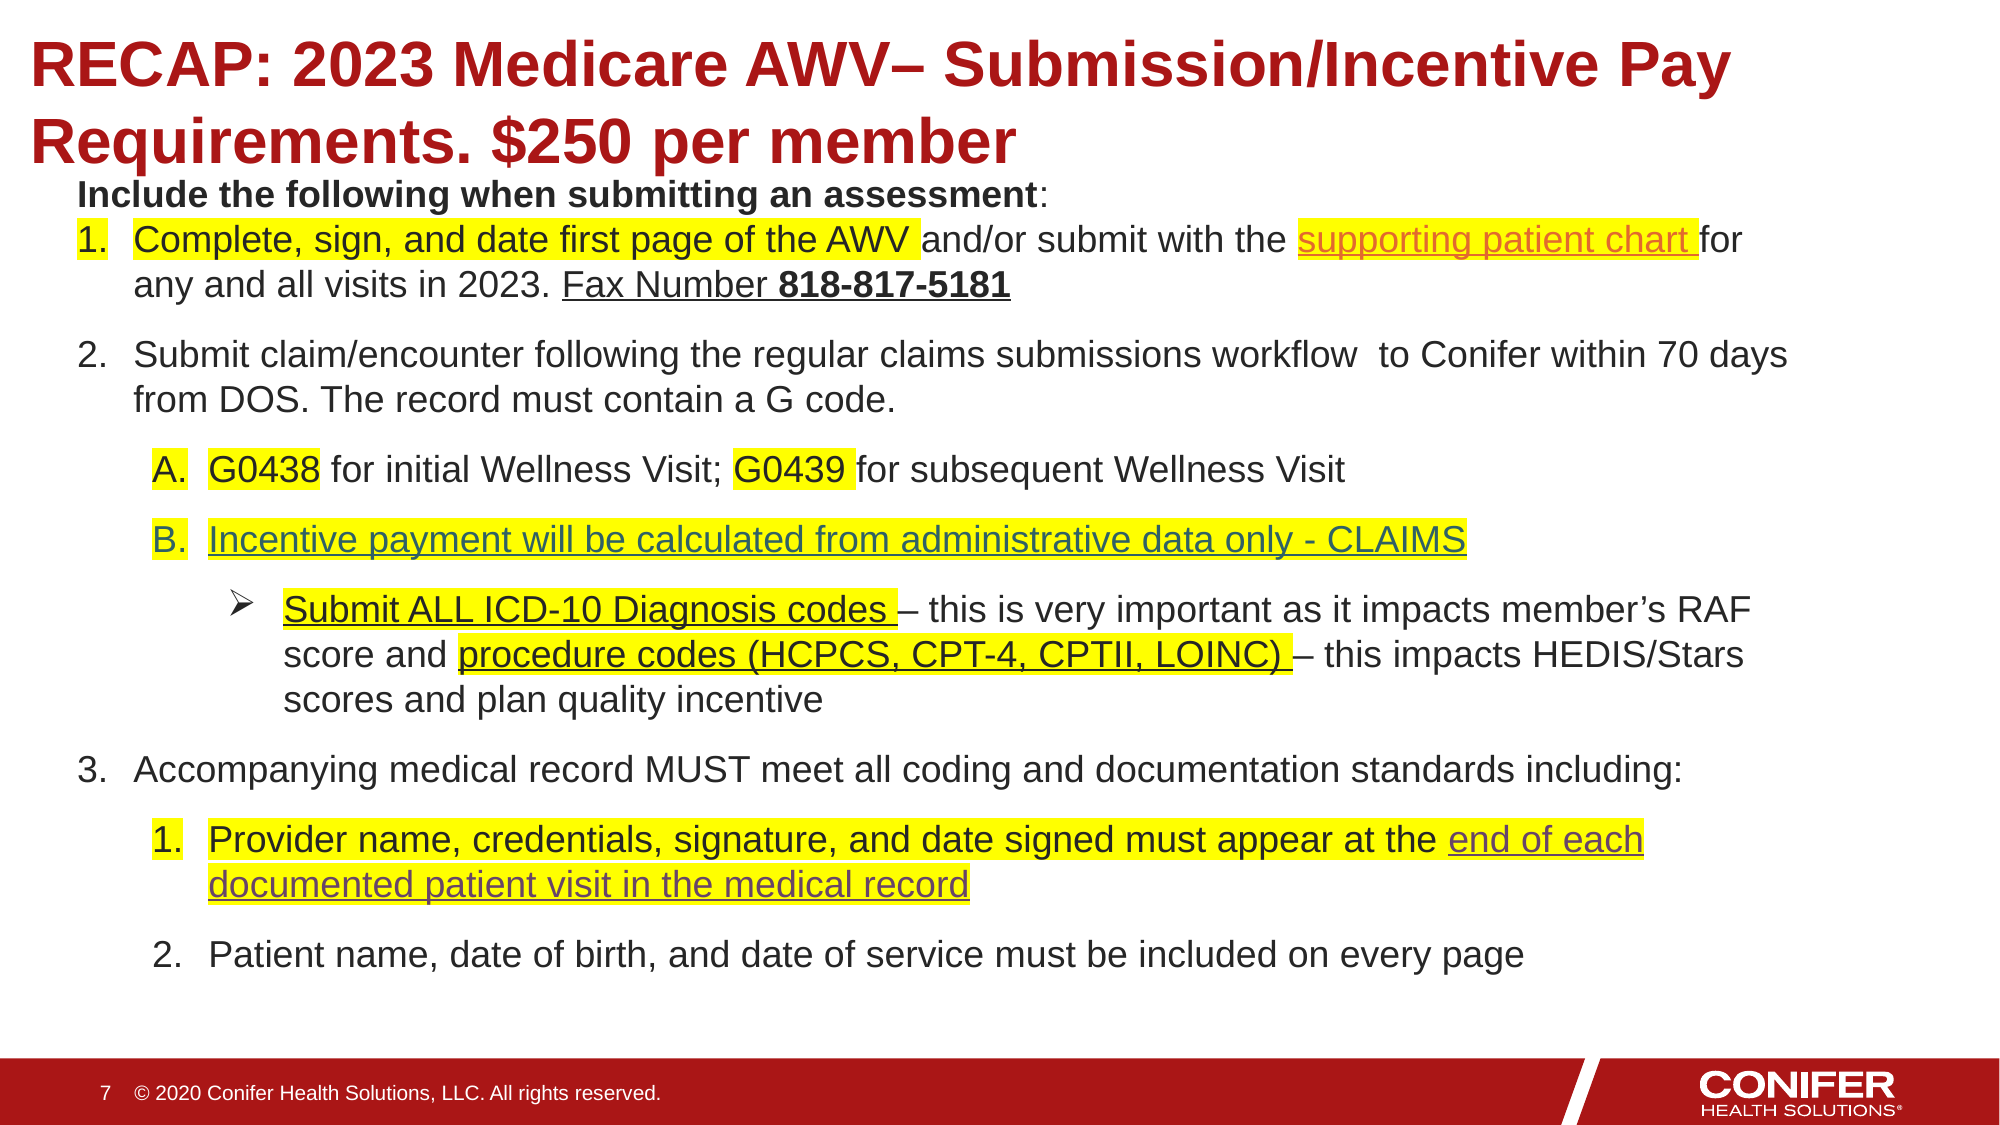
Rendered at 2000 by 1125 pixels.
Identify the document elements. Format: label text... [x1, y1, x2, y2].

title RECAP: 2023 Medicare AWV– Submission/Incentive Pay Requirements. $250 per member [12, 13, 1988, 263]
text_box Include the following when submitting an assessment: Complete, sign, and date first page of the AWV and/or submit with the supporting patient chart for any and all visits in 2023. Fax Number 818-817-5181 Submit claim/encounter following the regular claims submissions workflow to Conifer within 70 days from DOS. The record must contain a G code. G0438 for initial Wellness Visit; G0439 for subsequent Wellness Visit Incentive payment will be calculated from administrative data only - CLAIMS Submit ALL ICD-10 Diagnosis codes – this is very important as it impacts member’s RAF score and procedure codes (HCPCS, CPT-4, CPTII, LOINC) – this impacts HEDIS/Stars scores and plan quality incentive Accompanying medical record MUST meet all coding and documentation standards including: Provider name, credentials, signature, and date signed must appear at the end of each documented patient visit in the medical record Patient name, date of birth, and date of service must be included on every page [62, 162, 1808, 1053]
